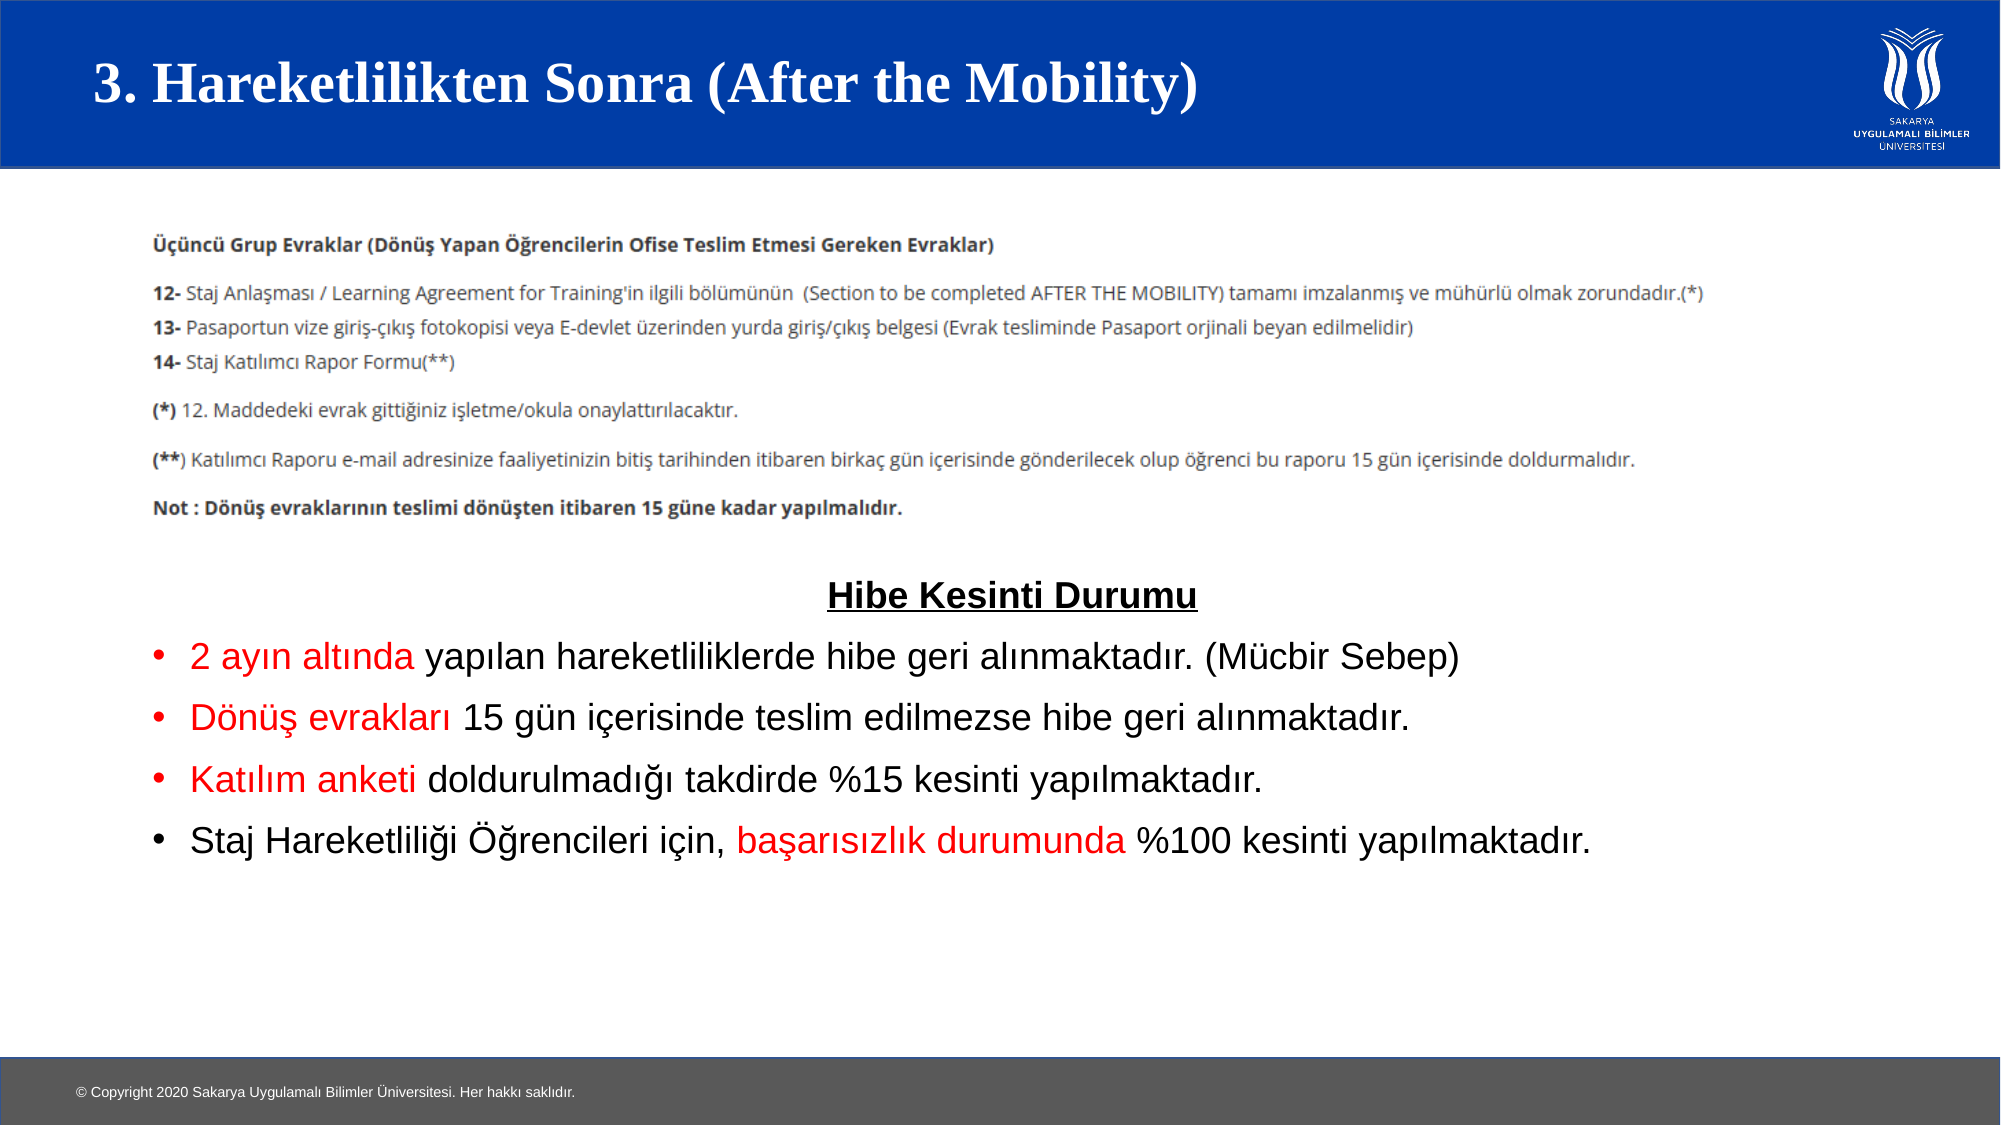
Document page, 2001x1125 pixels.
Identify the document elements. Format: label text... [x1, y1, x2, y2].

text_box Hibe Kesinti Durumu 2 ayın altında yapılan hareketliliklerde hibe geri alınmaktadır. (Mücbir Sebep) Dönüş evrakları 15 gün içerisinde teslim edilmezse hibe geri alınmaktadır. Katılım anketi doldurulmadığı takdirde %15 kesinti yapılmaktadır. Staj Hareketliliği Öğrencileri için, başarısızlık durumunda %100 kesinti yapılmaktadır. [137, 568, 1888, 1040]
title 3. Hareketlilikten Sonra (After the Mobility) [78, 29, 1734, 139]
picture [137, 219, 1739, 544]
